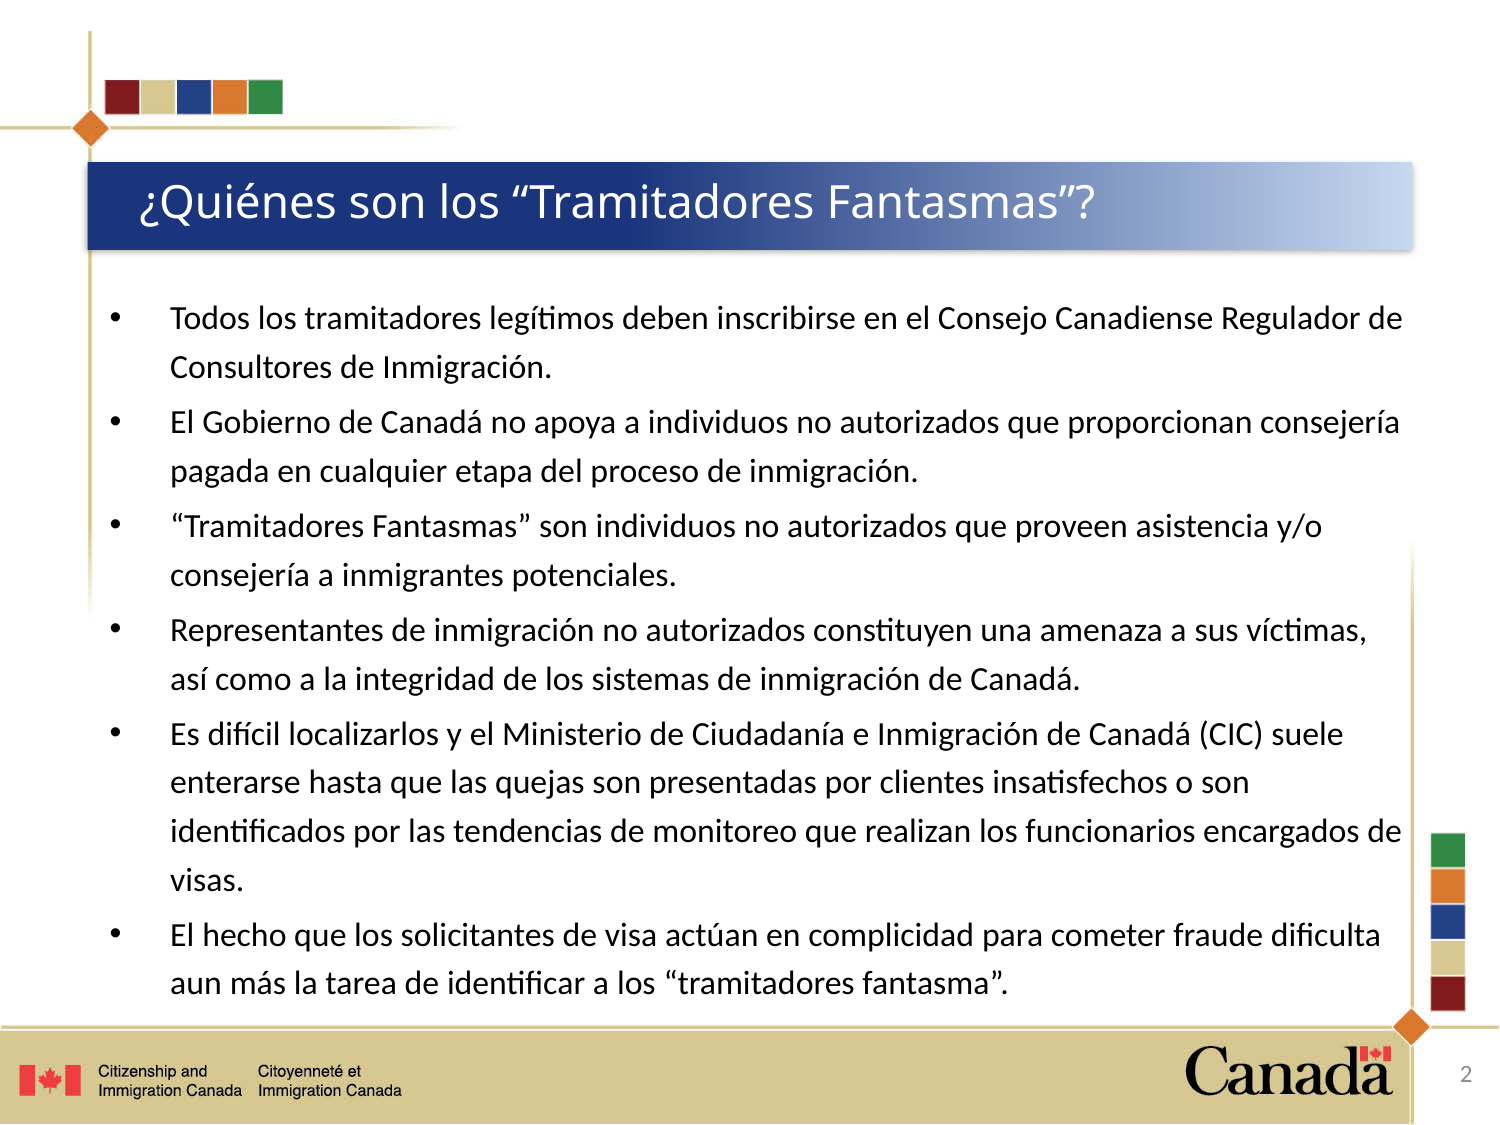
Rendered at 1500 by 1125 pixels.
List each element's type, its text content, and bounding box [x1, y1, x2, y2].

picture [0, 0, 1500, 1125]
list Todos los tramitadores legítimos deben inscribirse en el Consejo Canadiense Regulador de Consultores de Inmigración. El Gobierno de Canadá no apoya a individuos no autorizados que proporcionan consejería pagada en cualquier etapa del proceso de inmigración. “Tramitadores Fantasmas” son individuos no autorizados que proveen asistencia y/o consejería a inmigrantes potenciales. Representantes de inmigración no autorizados constituyen una amenaza a sus víctimas, así como a la integridad de los sistemas de inmigración de Canadá. Es difícil localizarlos y el Ministerio de Ciudadanía e Inmigración de Canadá (CIC) suele enterarse hasta que las quejas son presentadas por clientes insatisfechos o son identificados por las tendencias de monitoreo que realizan los funcionarios encargados de visas. El hecho que los solicitantes de visa actúan en complicidad para cometer fraude dificulta aun más la tarea de identificar a los “tramitadores fantasma”. [94, 280, 1425, 1024]
title ¿Quiénes son los “Tramitadores Fantasmas”? [112, 149, 1425, 250]
slide_number 2 [1350, 1042, 1488, 1103]
